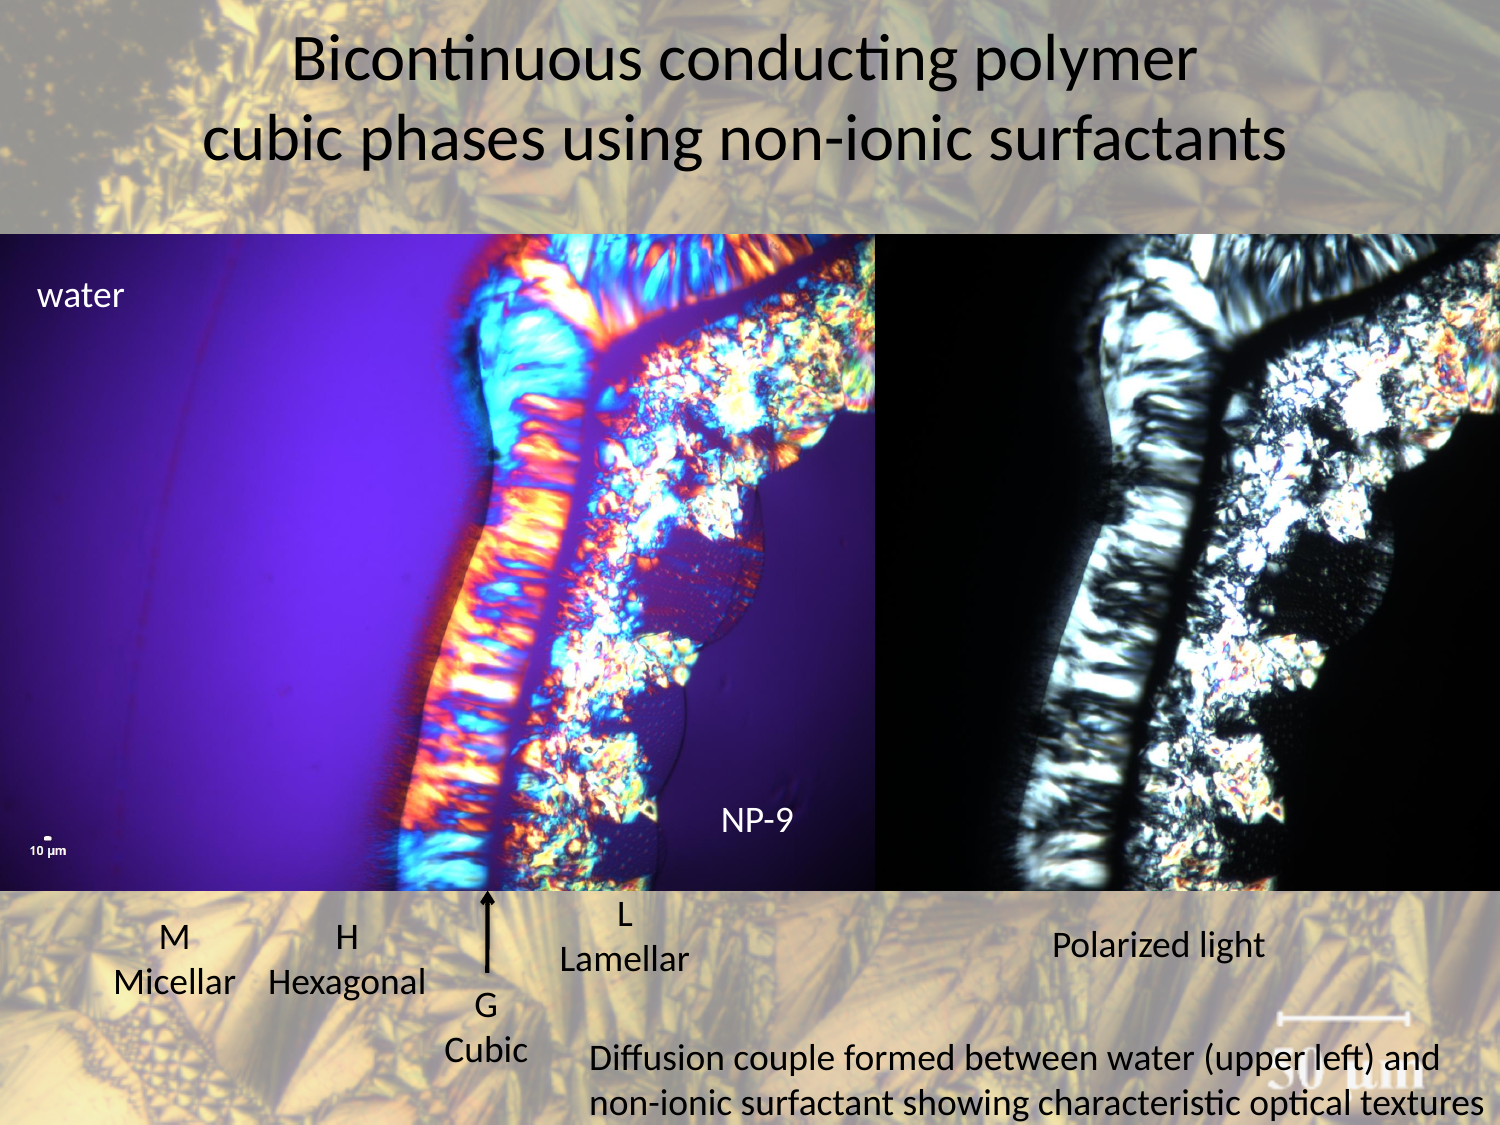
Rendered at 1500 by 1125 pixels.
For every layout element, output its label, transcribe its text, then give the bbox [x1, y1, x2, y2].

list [0, 233, 876, 891]
text_box G Cubic [429, 972, 543, 1078]
text_box Polarized light [1037, 912, 1500, 973]
title Bicontinuous conducting polymer cubic phases using non-ionic surfactants [22, 0, 1470, 188]
text_box H Hexagonal [253, 904, 442, 1010]
text_box Diffusion couple formed between water (upper left) and non-ionic surfactant showing characteristic optical textures [574, 1025, 1500, 1125]
picture [876, 233, 1500, 891]
text_box L Lamellar [544, 900, 706, 987]
text_box M Micellar [98, 904, 251, 1010]
